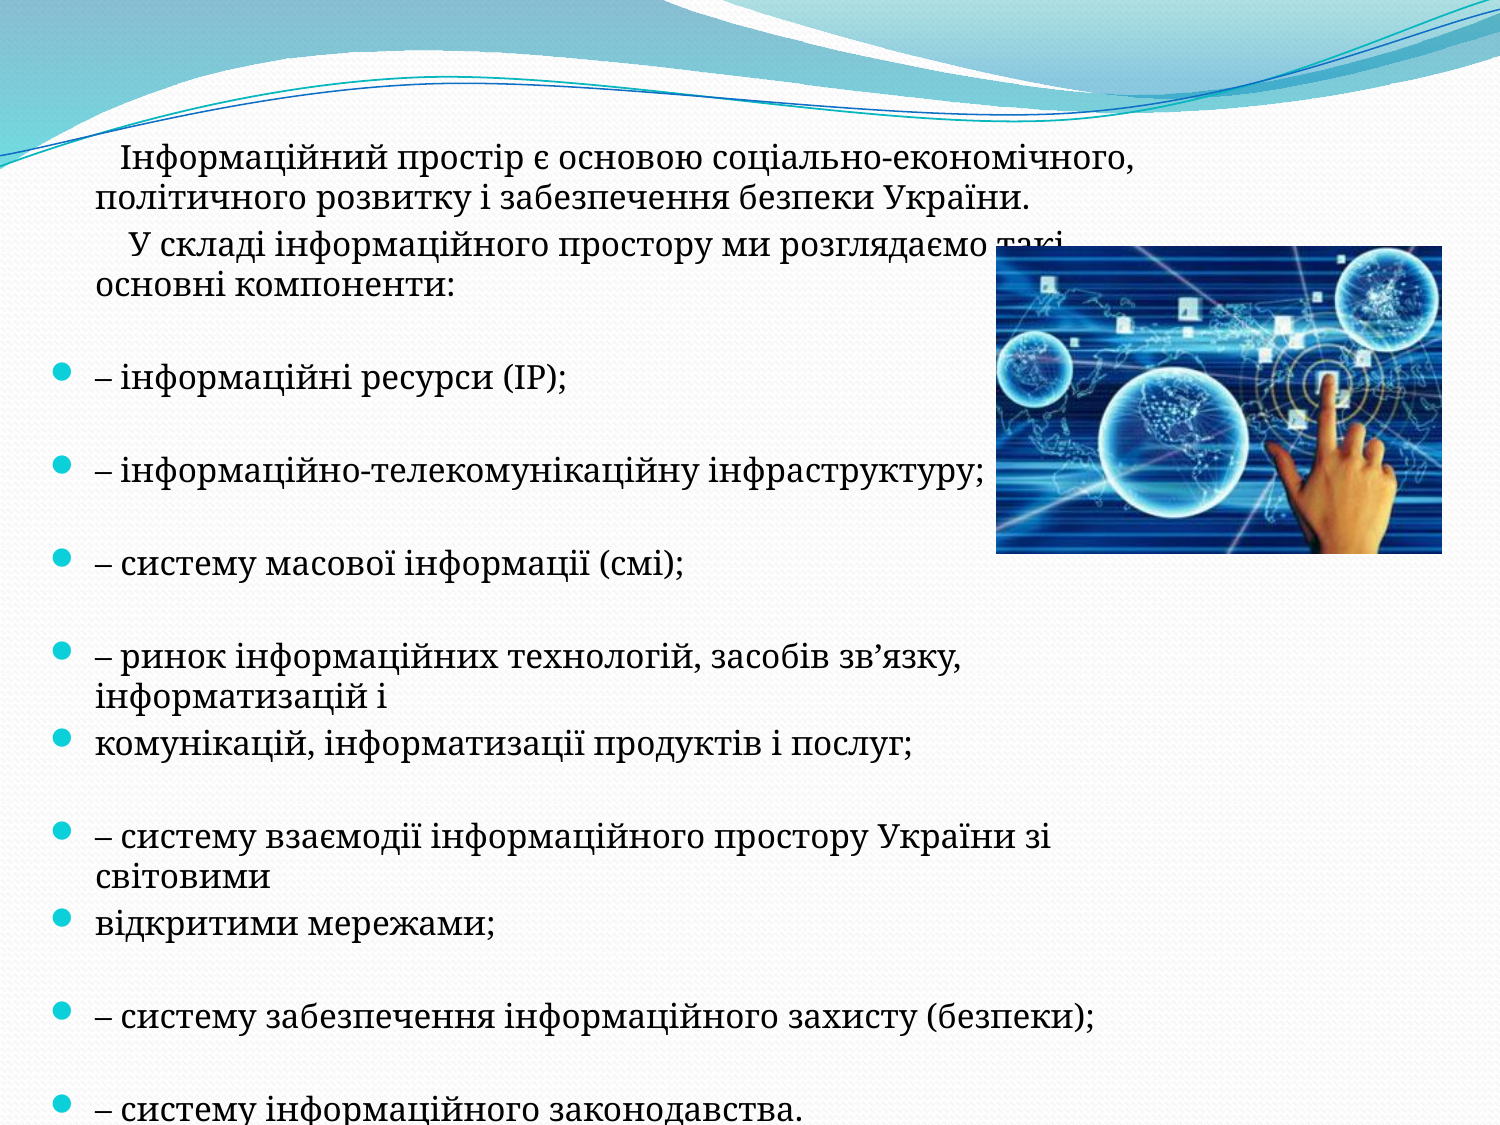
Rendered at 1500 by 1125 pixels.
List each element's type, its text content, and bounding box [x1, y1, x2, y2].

picture [995, 245, 1442, 554]
list Інформаційний простір є основою соціально-економічного, політичного розвитку і забезпечення безпеки України. У складі інформаційного простору ми розглядаємо такі основні компоненти: – інформаційні ресурси (ІР); – інформаційно-телекомунікаційну інфраструктуру; – систему масової інформації (смі); – ринок інформаційних технологій, засобів зв’язку, інформатизацій і комунікацій, інформатизації продуктів і послуг; – систему взаємодії інформаційного простору України зі світовими відкритими мережами; – систему забезпечення інформаційного захисту (безпеки); – систему інформаційного законодавства. [35, 128, 1219, 1067]
